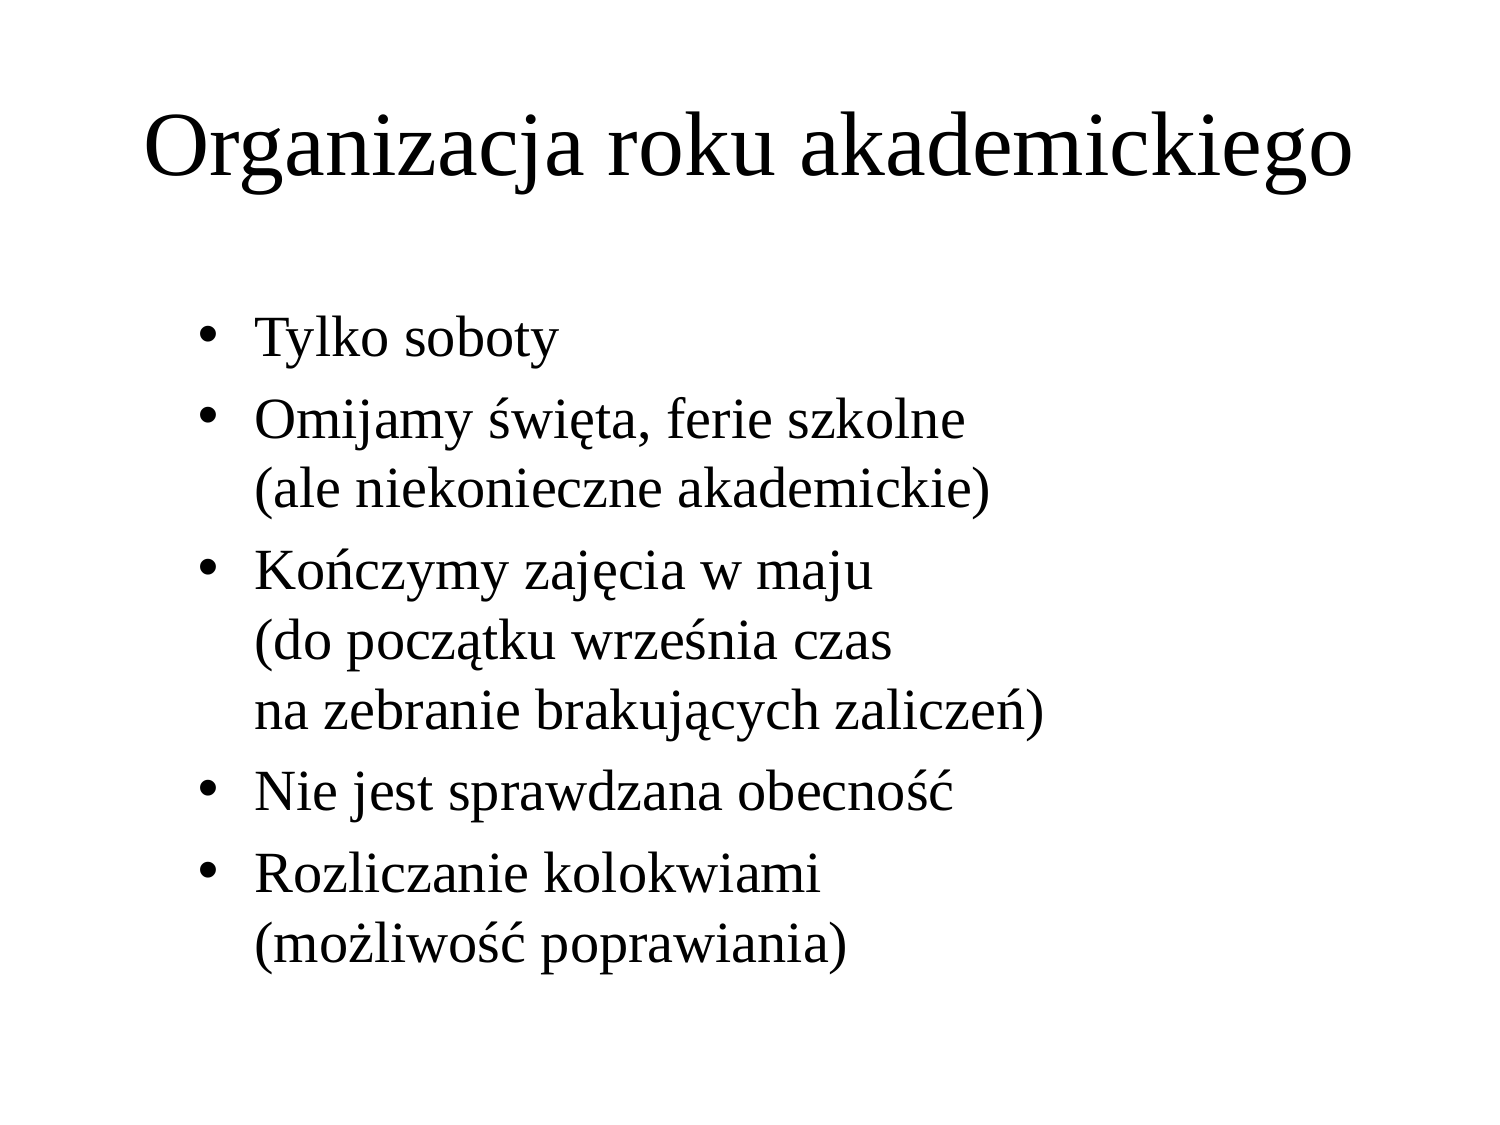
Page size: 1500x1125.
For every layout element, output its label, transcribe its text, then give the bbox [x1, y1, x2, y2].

list Tylko soboty Omijamy święta, ferie szkolne (ale niekonieczne akademickie) Kończymy zajęcia w maju (do początku września czas na zebranie brakujących zaliczeń) Nie jest sprawdzana obecność Rozliczanie kolokwiami (możliwość poprawiania) [183, 290, 1341, 1012]
title Organizacja roku akademickiego [75, 45, 1425, 233]
